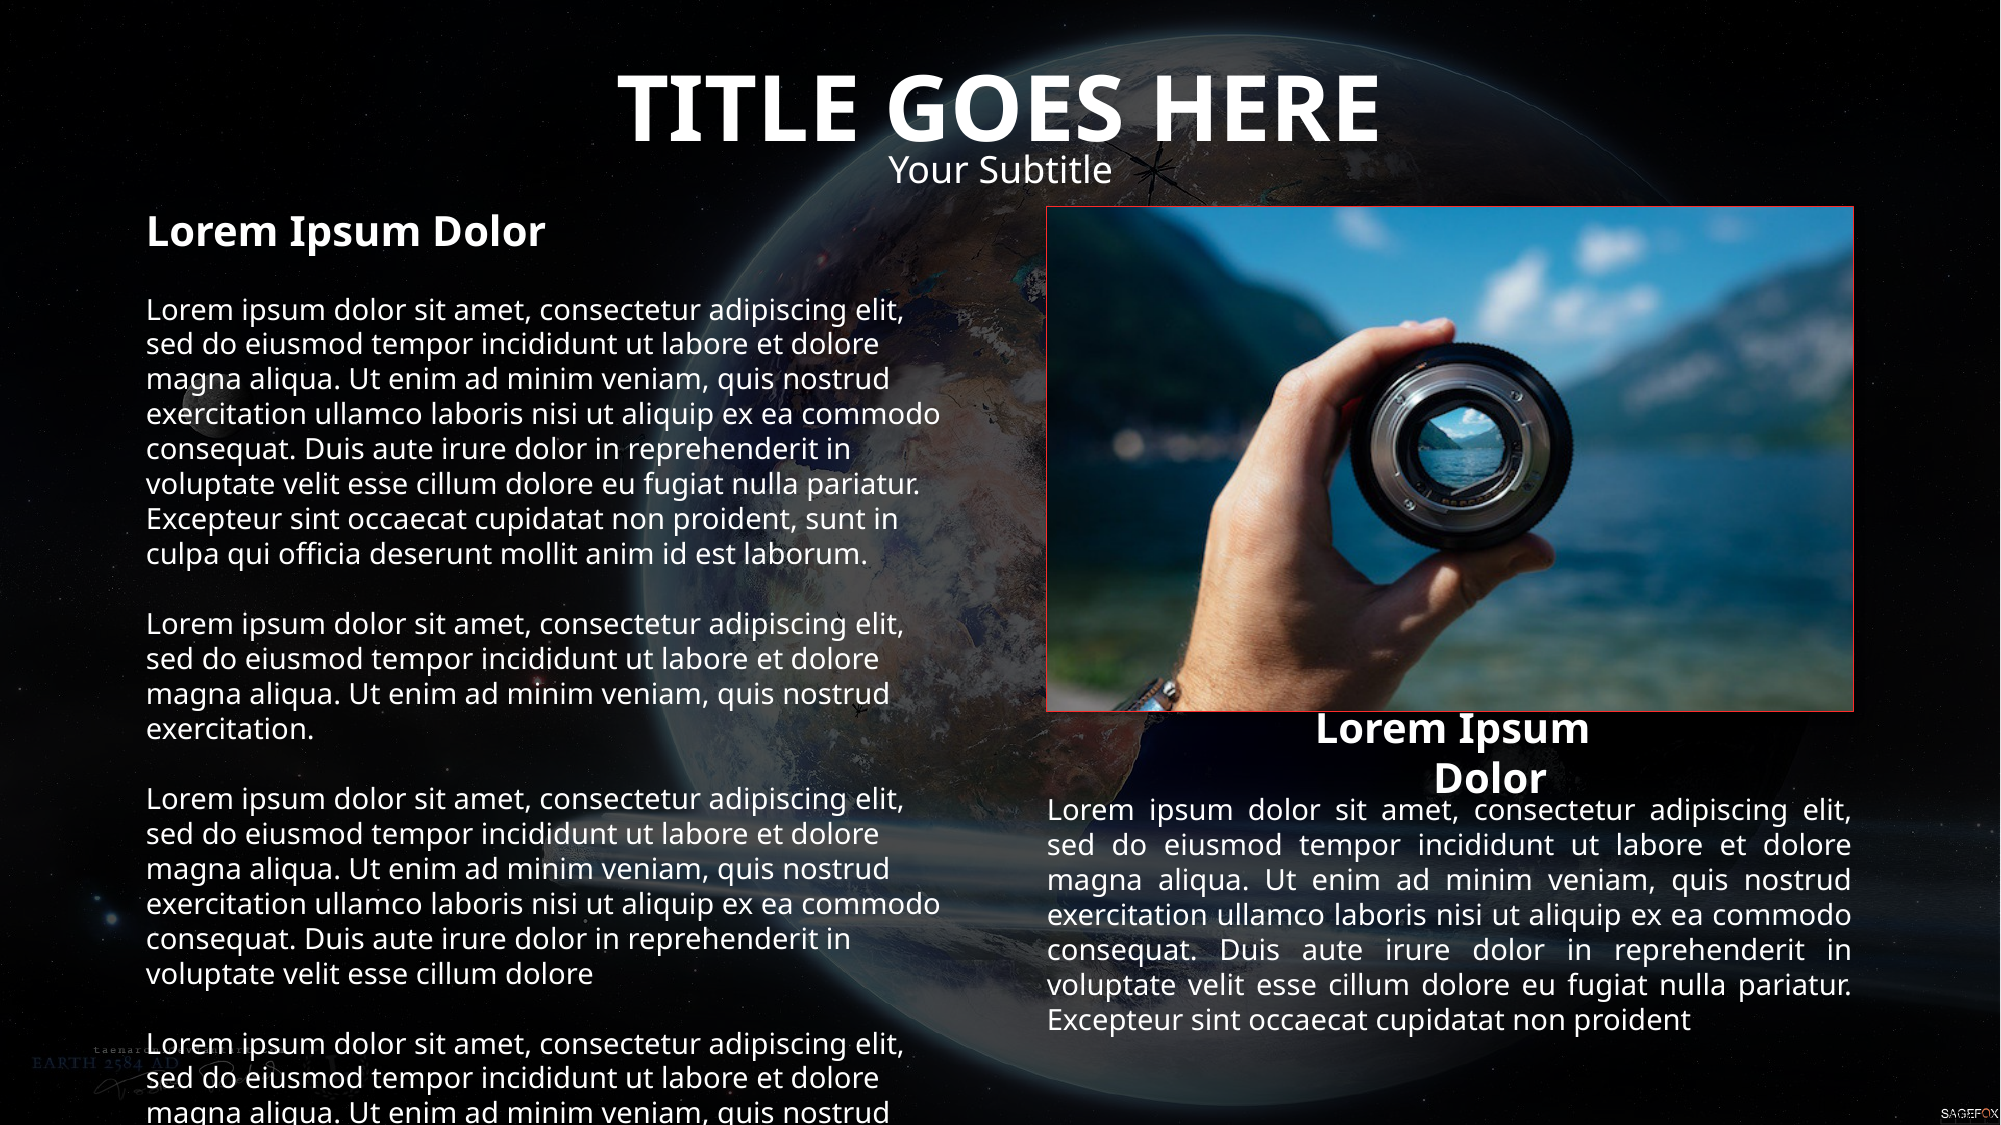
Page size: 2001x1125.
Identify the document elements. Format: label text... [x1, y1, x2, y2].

picture [0, 0, 2001, 1125]
text_box Lorem ipsum dolor sit amet, consectetur adipiscing elit, sed do eiusmod tempor incididunt ut labore et dolore magna aliqua. Ut enim ad minim veniam, quis nostrud exercitation ullamco laboris nisi ut aliquip ex ea commodo consequat. Duis aute irure dolor in reprehenderit in voluptate velit esse cillum dolore eu fugiat nulla pariatur. Excepteur sint occaecat cupidatat non proident, sunt in culpa qui officia deserunt mollit anim id est laborum. Lorem ipsum dolor sit amet, consectetur adipiscing elit, sed do eiusmod tempor incididunt ut labore et dolore magna aliqua. Ut enim ad minim veniam, quis nostrud exercitation. Lorem ipsum dolor sit amet, consectetur adipiscing elit, sed do eiusmod tempor incididunt ut labore et dolore magna aliqua. Ut enim ad minim veniam, quis nostrud exercitation ullamco laboris nisi ut aliquip ex ea commodo consequat. Duis aute irure dolor in reprehenderit in voluptate velit esse cillum dolore Lorem ipsum dolor sit amet, consectetur adipiscing elit, sed do eiusmod tempor incididunt ut labore et dolore magna aliqua. Ut enim ad minim veniam, quis nostrud exercitation. [145, 290, 952, 1125]
text_box Lorem ipsum dolor sit amet, consectetur adipiscing elit, sed do eiusmod tempor incididunt ut labore et dolore magna aliqua. Ut enim ad minim veniam, quis nostrud exercitation ullamco laboris nisi ut aliquip ex ea commodo consequat. Duis aute irure dolor in reprehenderit in voluptate velit esse cillum dolore eu fugiat nulla pariatur. Excepteur sint occaecat cupidatat non proident [1046, 791, 1853, 1036]
text_box Lorem Ipsum Dolor [1272, 729, 1633, 774]
text_box Lorem Ipsum Dolor [145, 207, 952, 252]
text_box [548, 42, 1452, 199]
